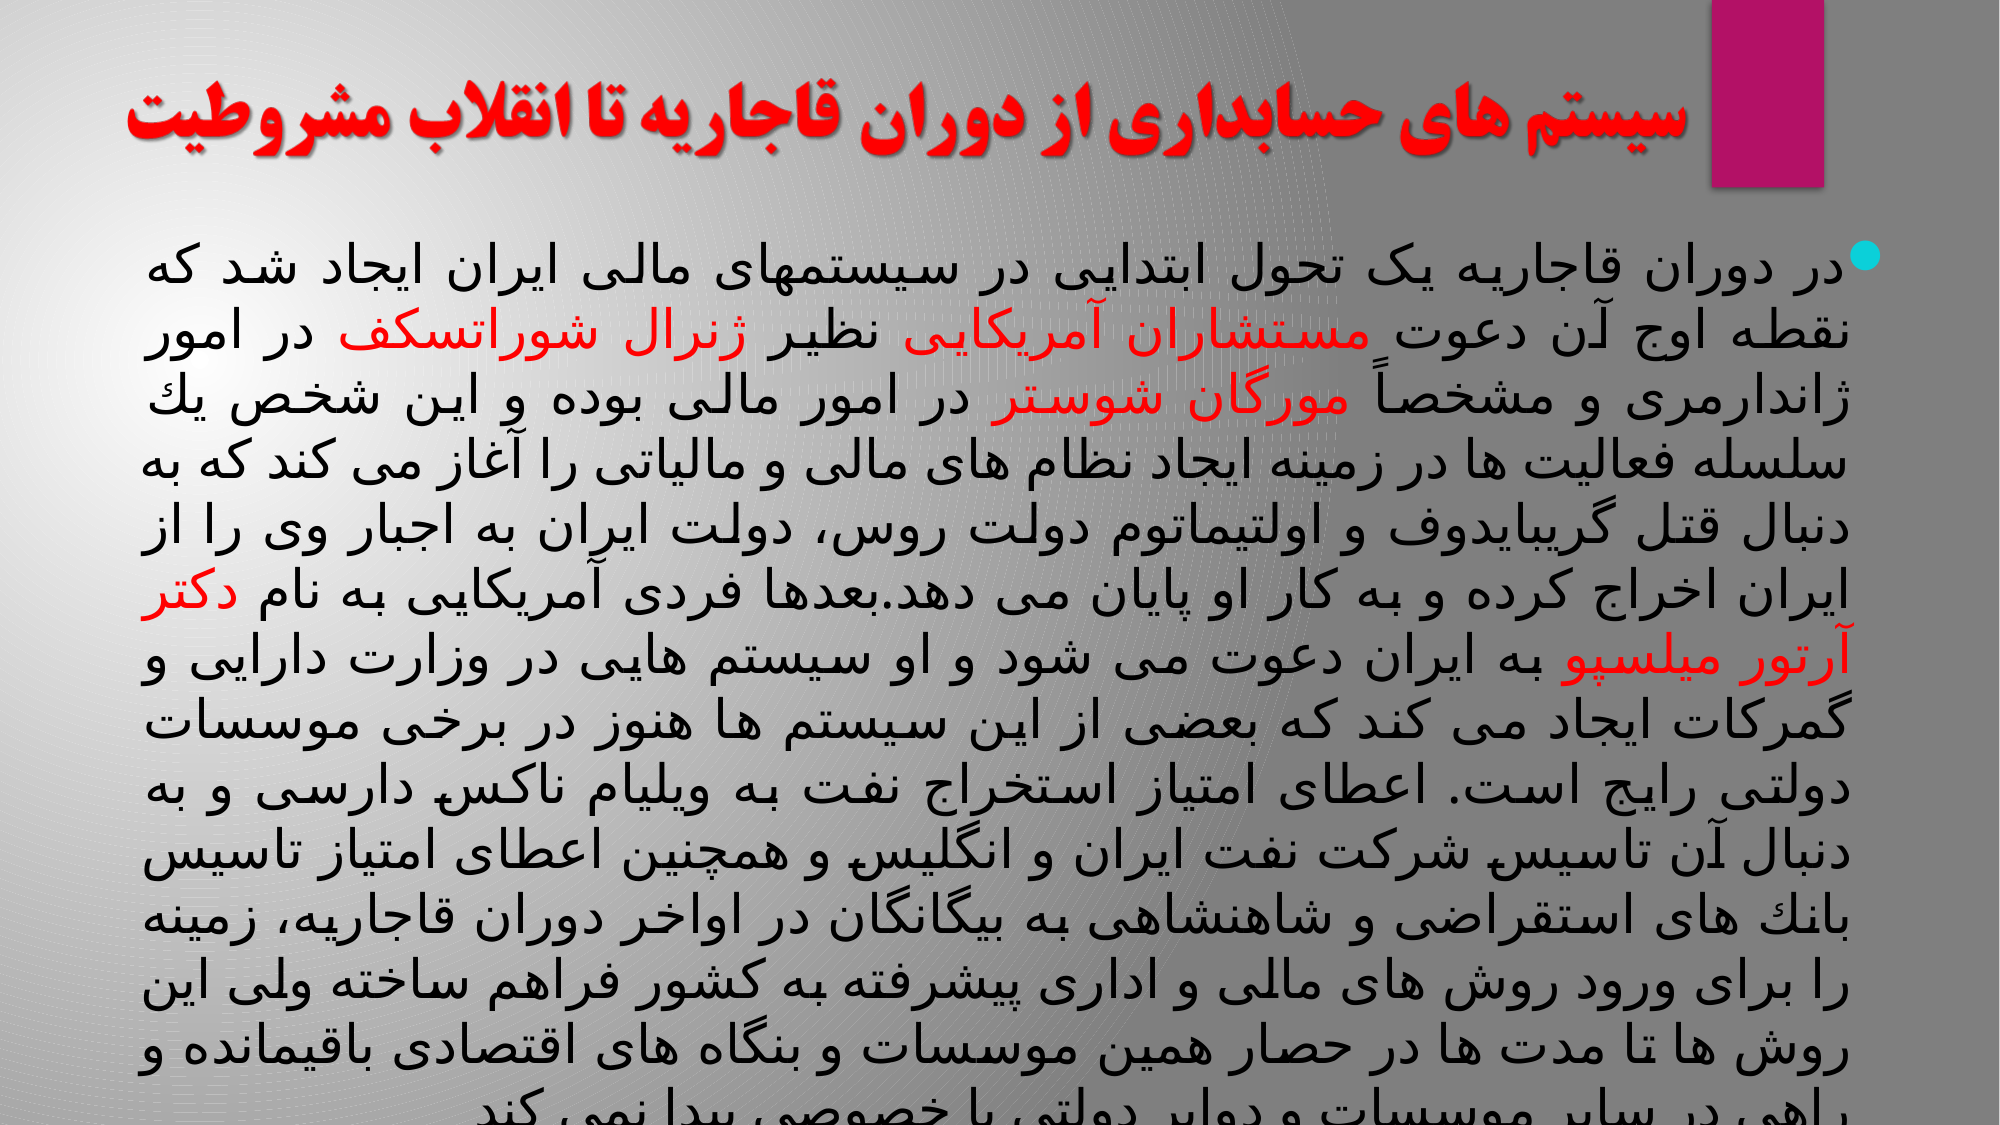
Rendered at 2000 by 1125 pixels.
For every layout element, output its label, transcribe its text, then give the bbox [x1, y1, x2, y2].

picture [61, 49, 1738, 217]
text_box در دوران قاجاریه یک تحول ابتدایی در سیستمهای مالی ایران ایجاد شد که نقطه اوج آن دعوت مستشاران آمریکایی نظیر ژنرال شوراتسکف در امور ژاندارمری و مشخصاً مورگان شوستر در امور مالی بوده و این شخص یك سلسله فعالیت ها در زمینه ایجاد نظام های مالی و مالیاتی را آغاز می كند كه به دنبال قتل گریبایدوف و اولتیماتوم دولت روس، دولت ایران به اجبار وی را از ایران اخراج كرده و به كار او پایان می دهد.بعدها فردی آمریكایی به نام دكتر آرتور میلسپو به ایران دعوت می شود و او سیستم هایی در وزارت دارایی و گمركات ایجاد می كند كه بعضی از این سیستم ها هنوز در برخی موسسات دولتی رایج است. اعطای امتیاز استخراج نفت به ویلیام ناكس دارسی و به دنبال آن تاسیس شركت نفت ایران و انگلیس و همچنین اعطای امتیاز تاسیس بانك های استقراضی و شاهنشاهی به بیگانگان در اواخر دوران قاجاریه، زمینه را برای ورود روش های مالی و اداری پیشرفته به كشور فراهم ساخته ولی این روش ها تا مدت ها در حصار همین موسسات و بنگاه های اقتصادی باقیمانده و راهی در سایر موسسات و دوایر دولتی یا خصوصی پیدا نمی كند [124, 222, 1913, 1125]
